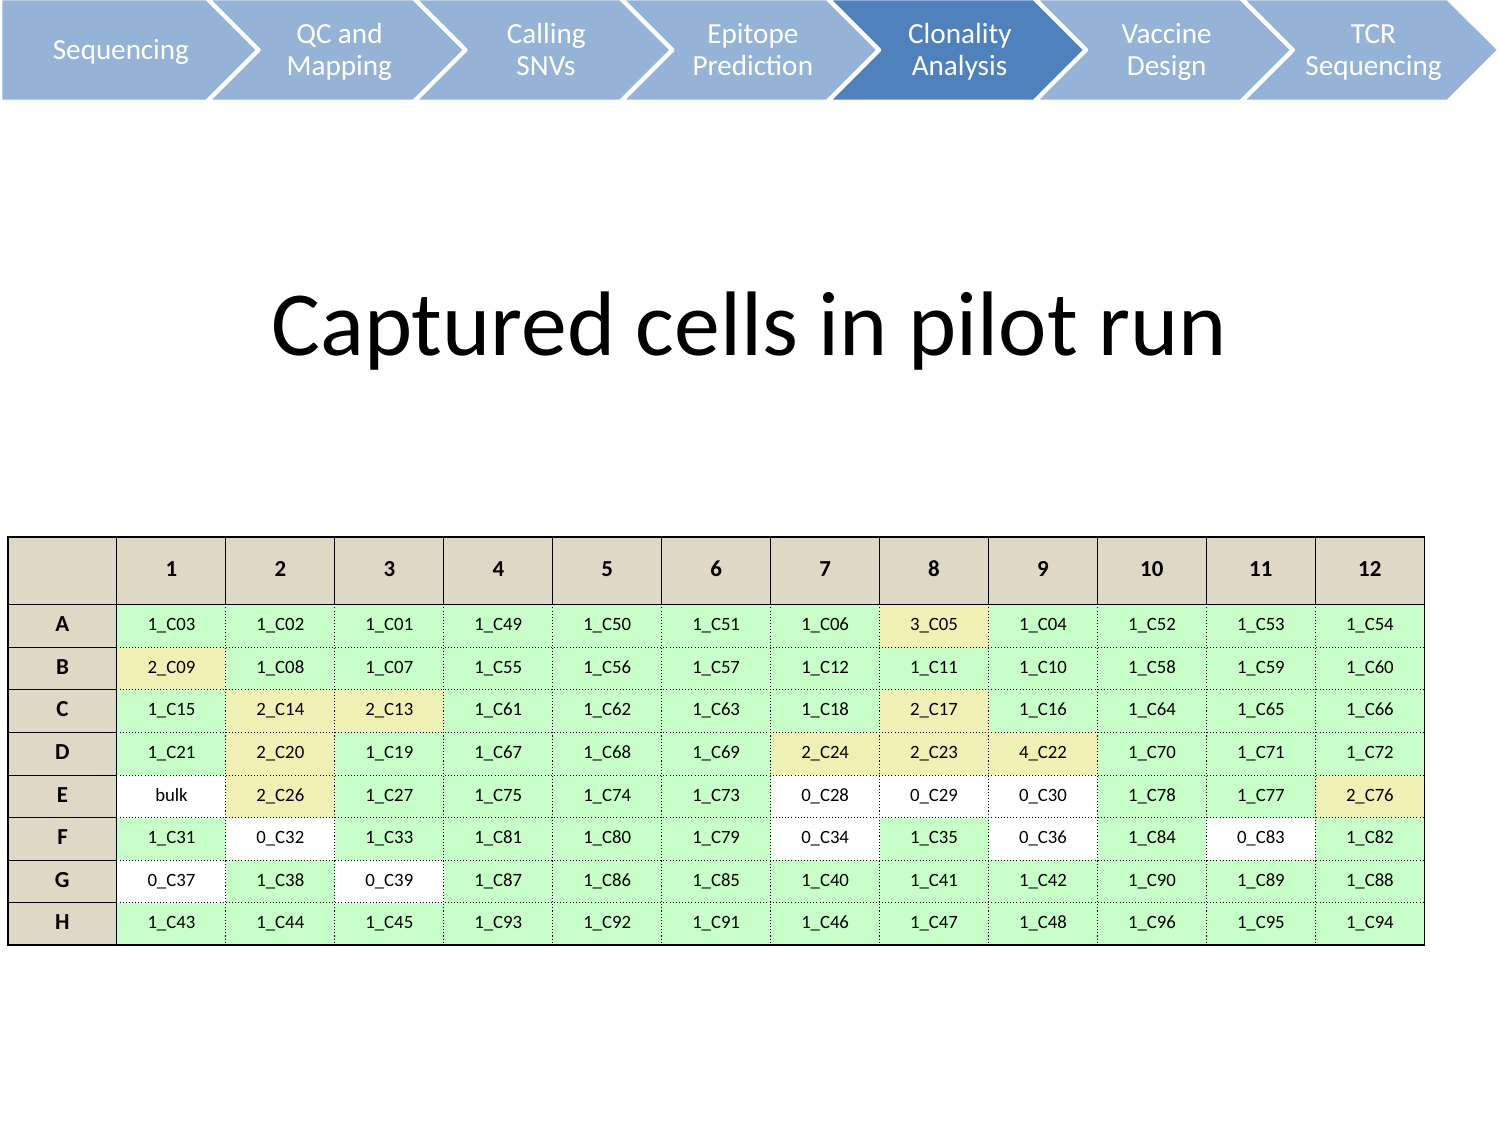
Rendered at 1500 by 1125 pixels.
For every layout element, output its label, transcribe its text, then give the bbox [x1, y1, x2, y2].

table_cell 1_C91 [662, 903, 771, 944]
table_cell 2_C17 [880, 690, 989, 732]
table_cell 1_C42 [989, 860, 1098, 903]
table_cell 1_C58 [1098, 647, 1206, 690]
table_cell 1_C94 [1315, 903, 1424, 944]
table_cell 0_C30 [989, 775, 1098, 818]
table_cell 0_C34 [771, 818, 880, 860]
table_cell 2_C09 [117, 647, 226, 690]
table_cell 1_C96 [1098, 903, 1206, 944]
table_header 11 [1207, 538, 1315, 604]
table_cell 1_C79 [662, 818, 771, 860]
table_cell 1_C60 [1315, 647, 1424, 690]
table_cell 1_C10 [989, 647, 1098, 690]
table_header 9 [989, 538, 1097, 604]
table_cell 1_C70 [1098, 732, 1206, 775]
table_cell 2_C26 [226, 775, 335, 818]
table_cell 4_C22 [989, 732, 1098, 775]
table_cell 1_C27 [335, 775, 444, 818]
table_cell 1_C82 [1315, 818, 1424, 860]
table_cell 1_C41 [880, 860, 989, 903]
table_cell 1_C81 [444, 818, 553, 860]
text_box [0, 0, 1500, 138]
table_cell 1_C57 [662, 647, 771, 690]
table_cell 0_C39 [335, 860, 444, 903]
table_cell 1_C49 [444, 605, 553, 647]
table_cell H [9, 903, 116, 944]
table_cell 1_C55 [444, 647, 553, 690]
table_cell D [9, 733, 116, 775]
table_cell 1_C71 [1206, 732, 1315, 775]
table_cell 1_C15 [117, 690, 226, 732]
table_cell 1_C69 [662, 732, 771, 775]
table_cell 1_C56 [553, 647, 662, 690]
table_cell 1_C53 [1206, 605, 1315, 647]
table_cell 0_C32 [226, 818, 335, 860]
table_cell 1_C04 [989, 605, 1098, 647]
table_cell 1_C95 [1206, 903, 1315, 944]
table_cell 0_C36 [989, 818, 1098, 860]
table_cell 1_C33 [335, 818, 444, 860]
table_header 8 [880, 538, 988, 604]
table_header 4 [444, 538, 552, 604]
table_cell 1_C01 [335, 605, 444, 647]
table_cell 1_C44 [226, 903, 335, 944]
table_cell 1_C16 [989, 690, 1098, 732]
table_cell 1_C54 [1315, 605, 1424, 647]
table_cell 1_C06 [771, 605, 880, 647]
table_cell 2_C23 [880, 732, 989, 775]
table_cell 1_C35 [880, 818, 989, 860]
table_cell 2_C24 [771, 732, 880, 775]
table_cell 1_C78 [1098, 775, 1206, 818]
table_cell 1_C67 [444, 732, 553, 775]
table_cell 1_C85 [662, 860, 771, 903]
table_cell 1_C40 [771, 860, 880, 903]
table_cell bulk [117, 775, 226, 818]
table_cell 1_C38 [226, 860, 335, 903]
table_cell 1_C52 [1098, 605, 1206, 647]
table_cell 2_C20 [226, 732, 335, 775]
table_header [9, 538, 116, 604]
table_cell 1_C88 [1315, 860, 1424, 903]
table_cell 1_C50 [553, 605, 662, 647]
table_cell 1_C75 [444, 775, 553, 818]
table_cell 3_C05 [880, 605, 989, 647]
table_cell 1_C74 [553, 775, 662, 818]
table_cell 1_C92 [553, 903, 662, 944]
table_cell 1_C89 [1206, 860, 1315, 903]
table_header 2 [226, 538, 334, 604]
table_cell 1_C51 [662, 605, 771, 647]
table_cell B [9, 648, 116, 689]
table_cell 1_C59 [1206, 647, 1315, 690]
table_cell 1_C80 [553, 818, 662, 860]
table_cell 1_C46 [771, 903, 880, 944]
table_cell F [9, 818, 116, 860]
table_cell 1_C87 [444, 860, 553, 903]
table_cell E [9, 776, 116, 817]
table_cell 0_C83 [1206, 818, 1315, 860]
table_header 3 [335, 538, 443, 604]
table_cell C [9, 690, 116, 732]
table_cell 1_C11 [880, 647, 989, 690]
table_header 1 [117, 538, 225, 604]
table_cell 1_C93 [444, 903, 553, 944]
table_header 5 [553, 538, 661, 604]
table_header 6 [662, 538, 770, 604]
table_cell 1_C03 [117, 605, 226, 647]
table_header 12 [1316, 538, 1424, 604]
table_cell 1_C77 [1206, 775, 1315, 818]
table_cell 2_C76 [1315, 775, 1424, 818]
table_cell 1_C45 [335, 903, 444, 944]
table_cell 1_C07 [335, 647, 444, 690]
table_cell 1_C31 [117, 818, 226, 860]
table_header 10 [1098, 538, 1206, 604]
table_cell 1_C72 [1315, 732, 1424, 775]
title Captured cells in pilot run [75, 224, 1425, 413]
table_cell 1_C62 [553, 690, 662, 732]
table_cell 1_C12 [771, 647, 880, 690]
table_cell 1_C65 [1206, 690, 1315, 732]
table_cell 1_C19 [335, 732, 444, 775]
table_cell 1_C02 [226, 605, 335, 647]
table_cell 1_C68 [553, 732, 662, 775]
table_cell 1_C21 [117, 732, 226, 775]
table_cell 1_C73 [662, 775, 771, 818]
table_cell 0_C29 [880, 775, 989, 818]
table_cell 1_C48 [989, 903, 1098, 944]
table_header 7 [771, 538, 879, 604]
table_cell G [9, 861, 116, 902]
table_cell 1_C08 [226, 647, 335, 690]
table_cell 1_C47 [880, 903, 989, 944]
table_cell 1_C86 [553, 860, 662, 903]
table_cell 2_C13 [335, 690, 444, 732]
table_cell 1_C18 [771, 690, 880, 732]
table_cell 1_C43 [117, 903, 226, 944]
table_cell 1_C61 [444, 690, 553, 732]
table_cell 2_C14 [226, 690, 335, 732]
table_cell 1_C63 [662, 690, 771, 732]
table_cell 0_C28 [771, 775, 880, 818]
table_cell 1_C64 [1098, 690, 1206, 732]
table_cell 1_C66 [1315, 690, 1424, 732]
table_cell 1_C90 [1098, 860, 1206, 903]
table_cell 1_C84 [1098, 818, 1206, 860]
table_cell A [9, 605, 116, 647]
table_cell 0_C37 [117, 860, 226, 903]
